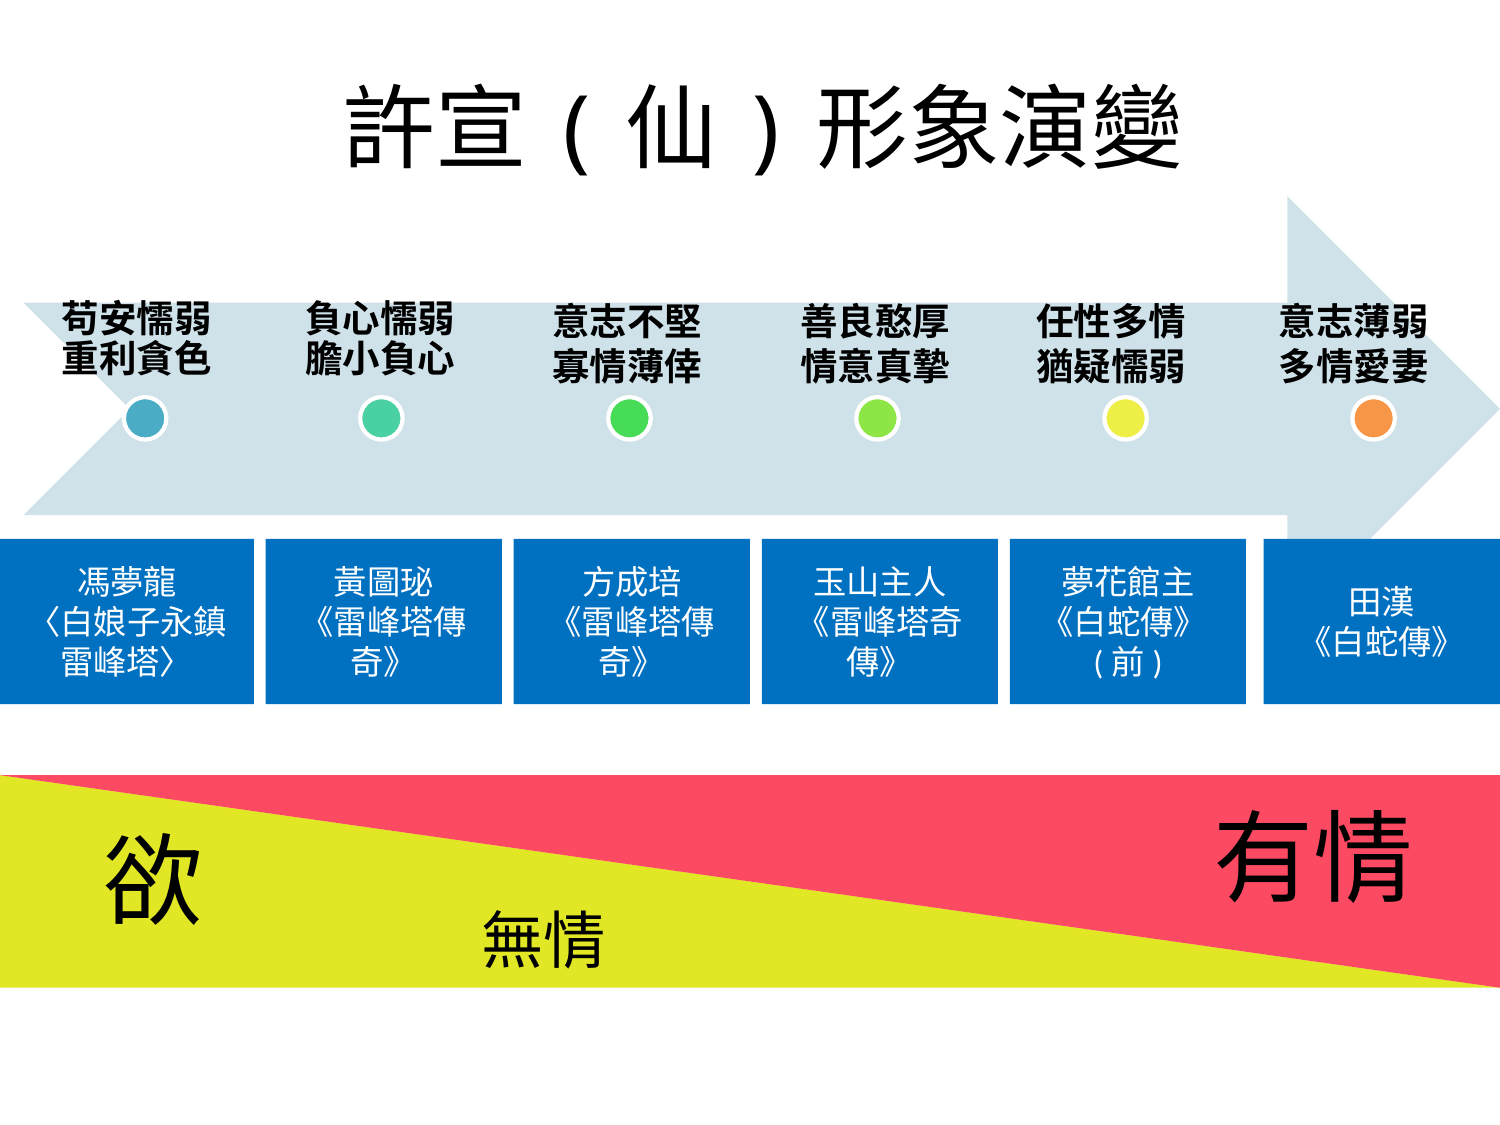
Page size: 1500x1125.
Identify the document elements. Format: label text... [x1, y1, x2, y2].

text_box [0, 773, 1500, 990]
text_box 欲 [88, 810, 325, 946]
title 許宣(仙)形象演變 [88, 30, 1439, 194]
text_box 方成培 《雷峰塔傳奇》 [512, 629, 752, 706]
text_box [23, 196, 1500, 622]
text_box 馮夢龍 〈白娘子永鎮雷峰塔〉 [0, 537, 256, 706]
text_box 無情 [466, 893, 727, 983]
text_box 玉山主人 《雷峰塔奇傳》 [760, 629, 1000, 706]
text_box 夢花館主 《白蛇傳》(前) [1008, 629, 1248, 706]
text_box [0, 778, 1493, 990]
text_box 田漢 《白蛇傳》 [1262, 628, 1500, 706]
text_box 黃圖珌 《雷峰塔傳奇》 [264, 629, 504, 706]
text_box 有情 [1198, 786, 1435, 922]
